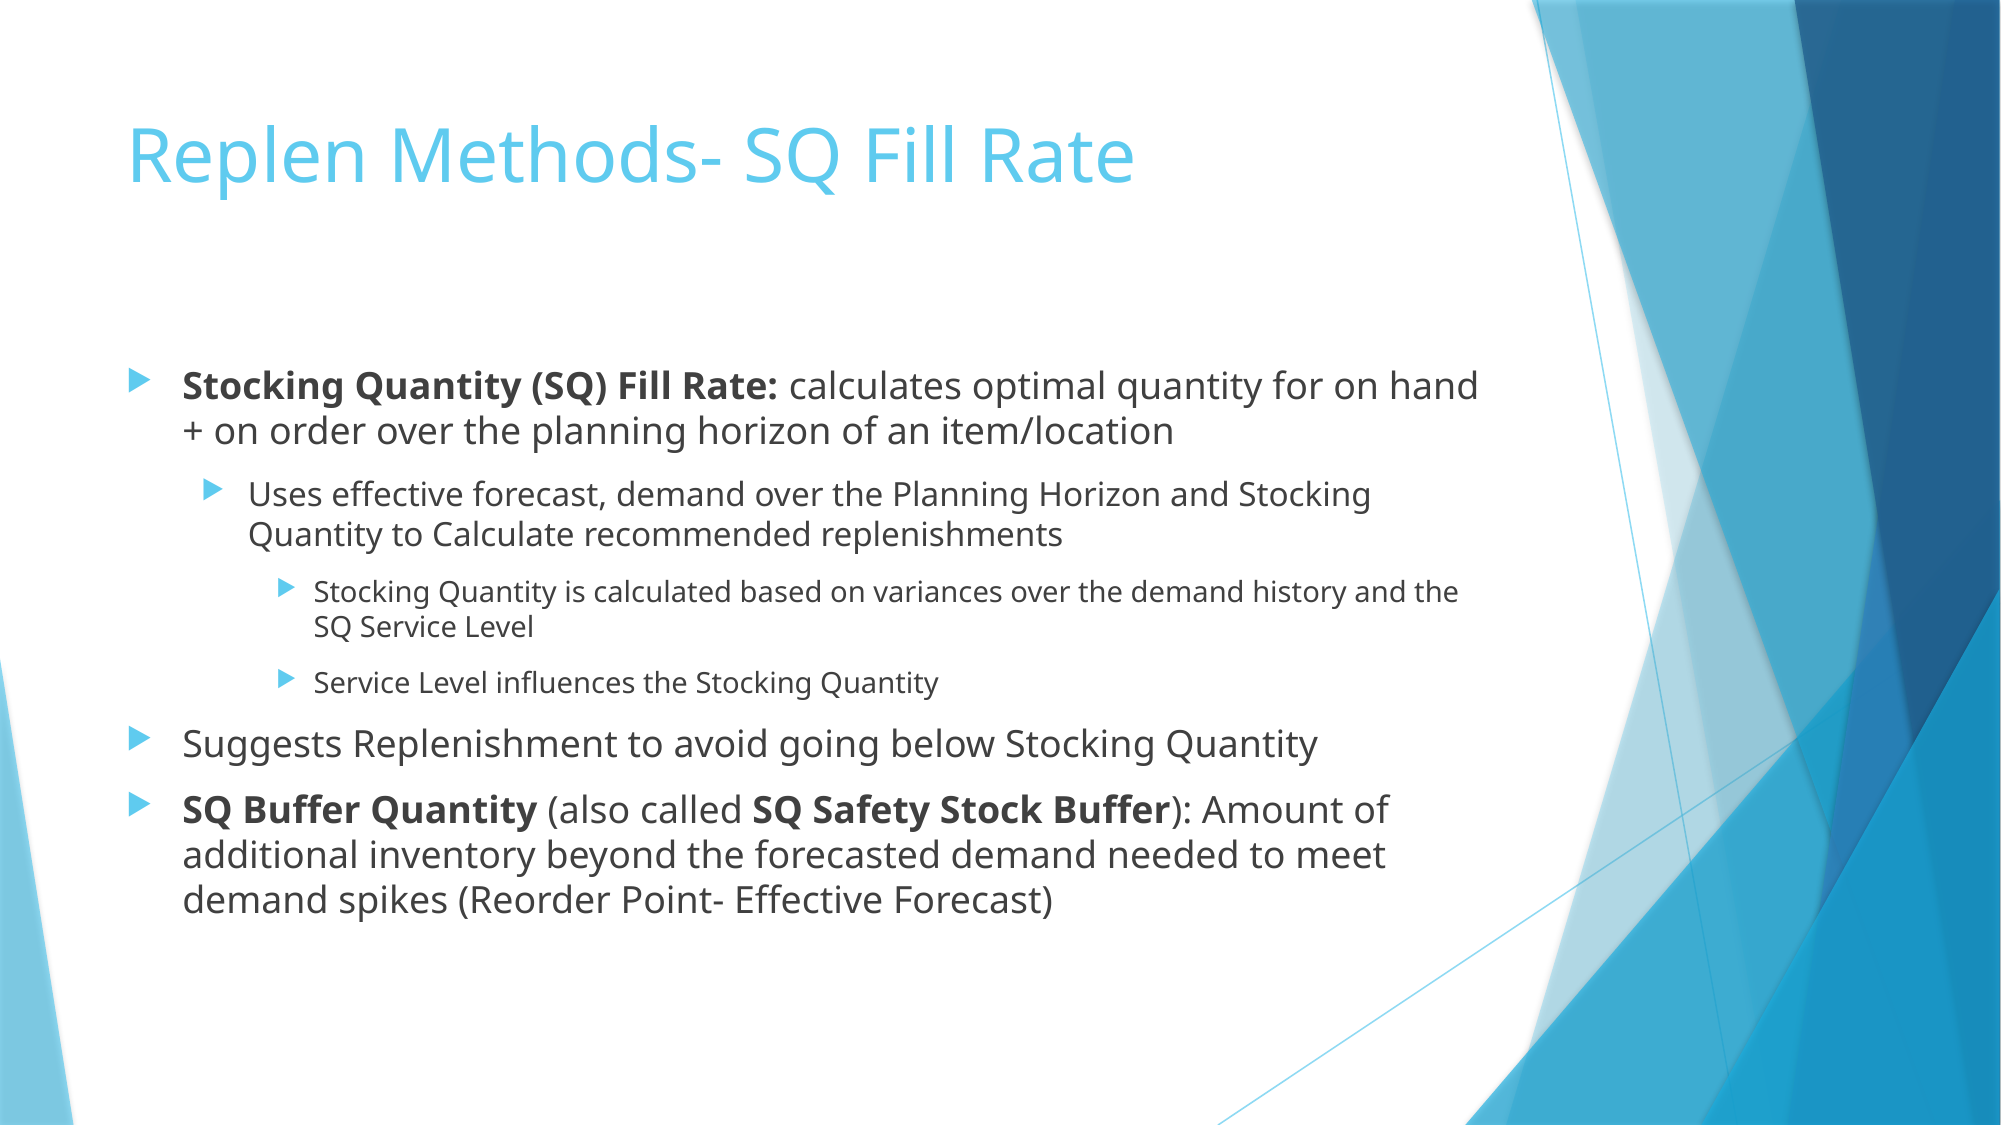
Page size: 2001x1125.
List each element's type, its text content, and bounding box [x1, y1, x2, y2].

title Replen Methods- SQ Fill Rate [111, 99, 1522, 317]
list Stocking Quantity (SQ) Fill Rate: calculates optimal quantity for on hand + on order over the planning horizon of an item/location Uses effective forecast, demand over the Planning Horizon and Stocking Quantity to Calculate recommended replenishments Stocking Quantity is calculated based on variances over the demand history and the SQ Service Level Service Level influences the Stocking Quantity Suggests Replenishment to avoid going below Stocking Quantity SQ Buffer Quantity (also called SQ Safety Stock Buffer): Amount of additional inventory beyond the forecasted demand needed to meet demand spikes (Reorder Point- Effective Forecast) [111, 354, 1522, 992]
